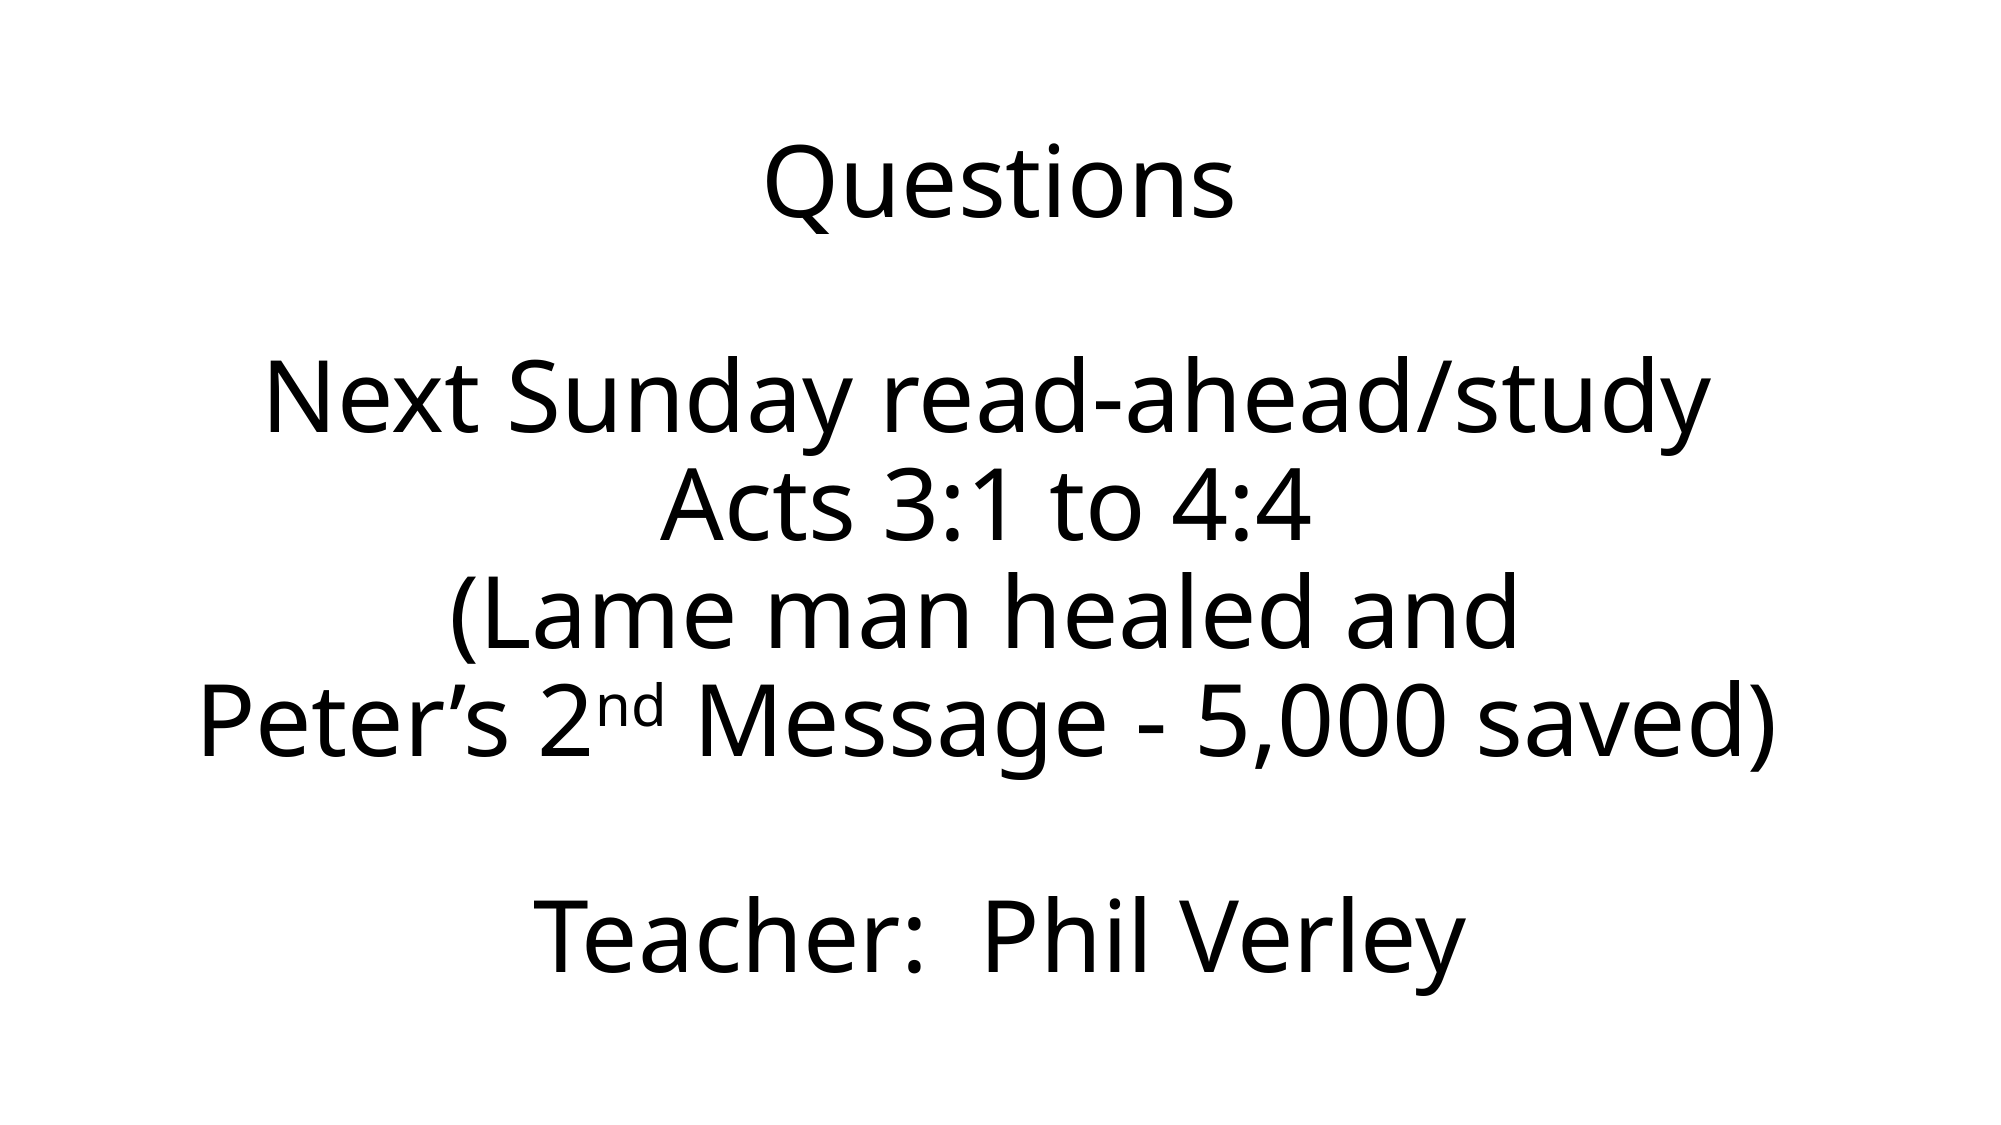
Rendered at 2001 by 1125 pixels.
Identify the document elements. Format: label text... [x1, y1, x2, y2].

title Questions Next Sunday read-ahead/study Acts 3:1 to 4:4 (Lame man healed and Peter’s 2nd Message - 5,000 saved) Teacher: Phil Verley [71, 105, 1929, 1020]
